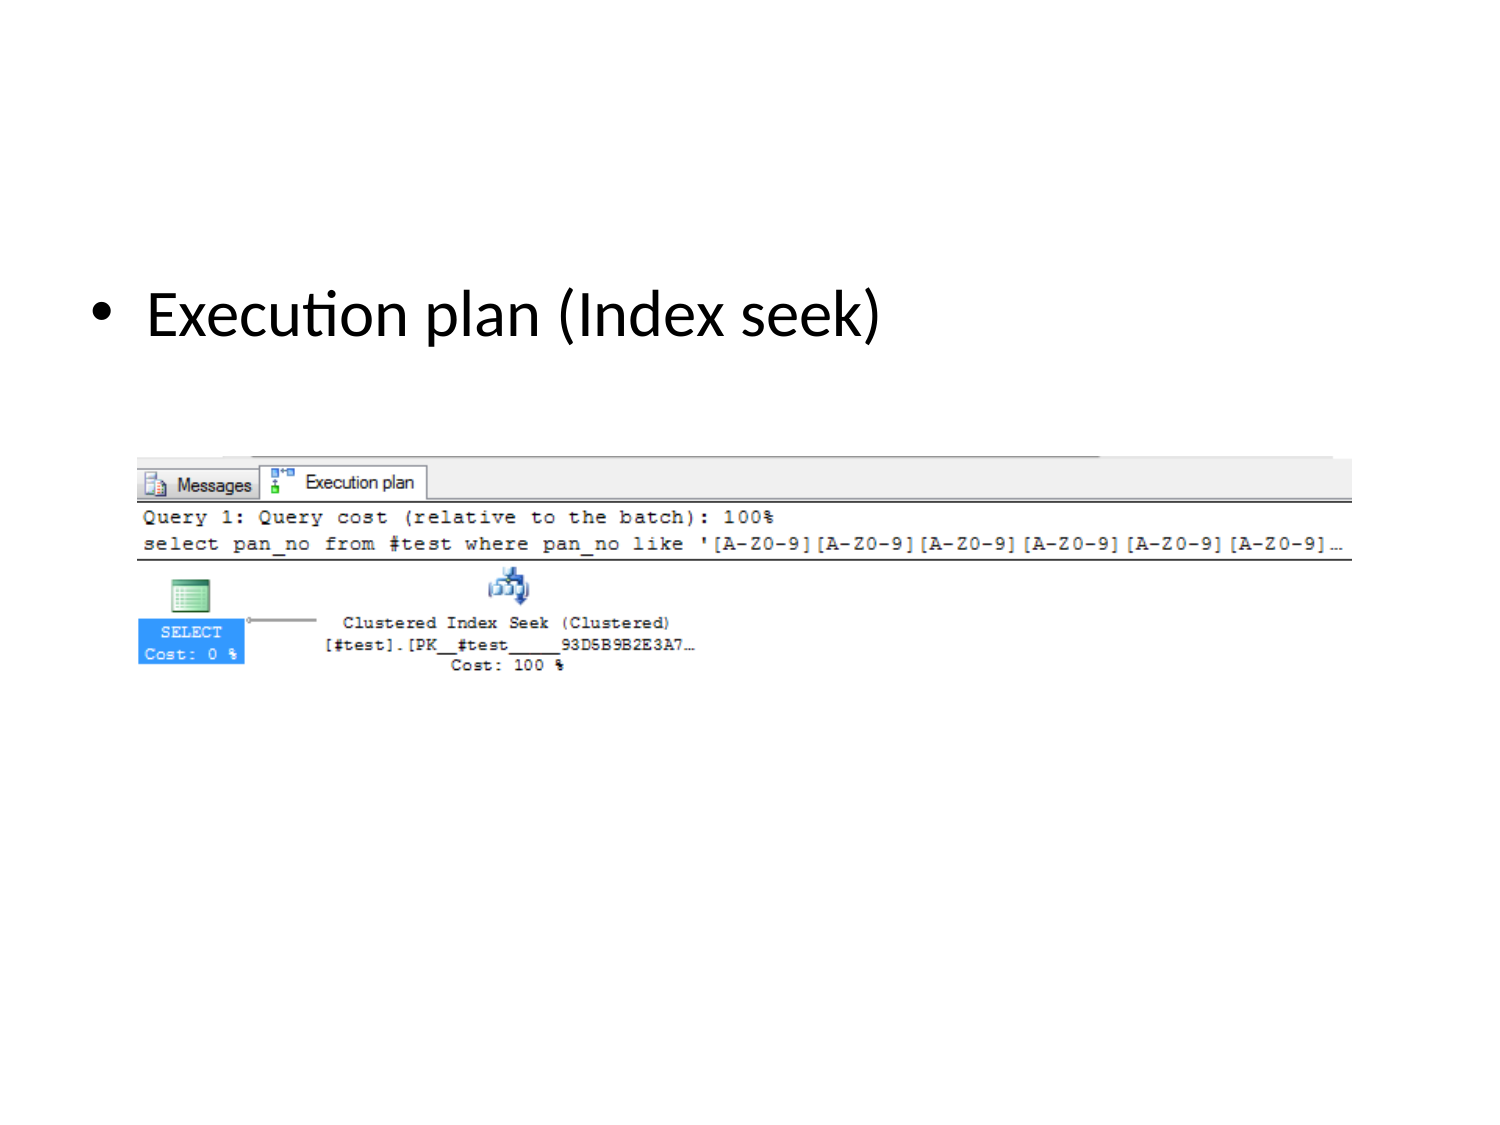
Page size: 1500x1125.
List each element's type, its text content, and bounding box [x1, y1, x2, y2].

picture [137, 455, 1352, 763]
list Execution plan (Index seek) [75, 262, 1425, 1005]
